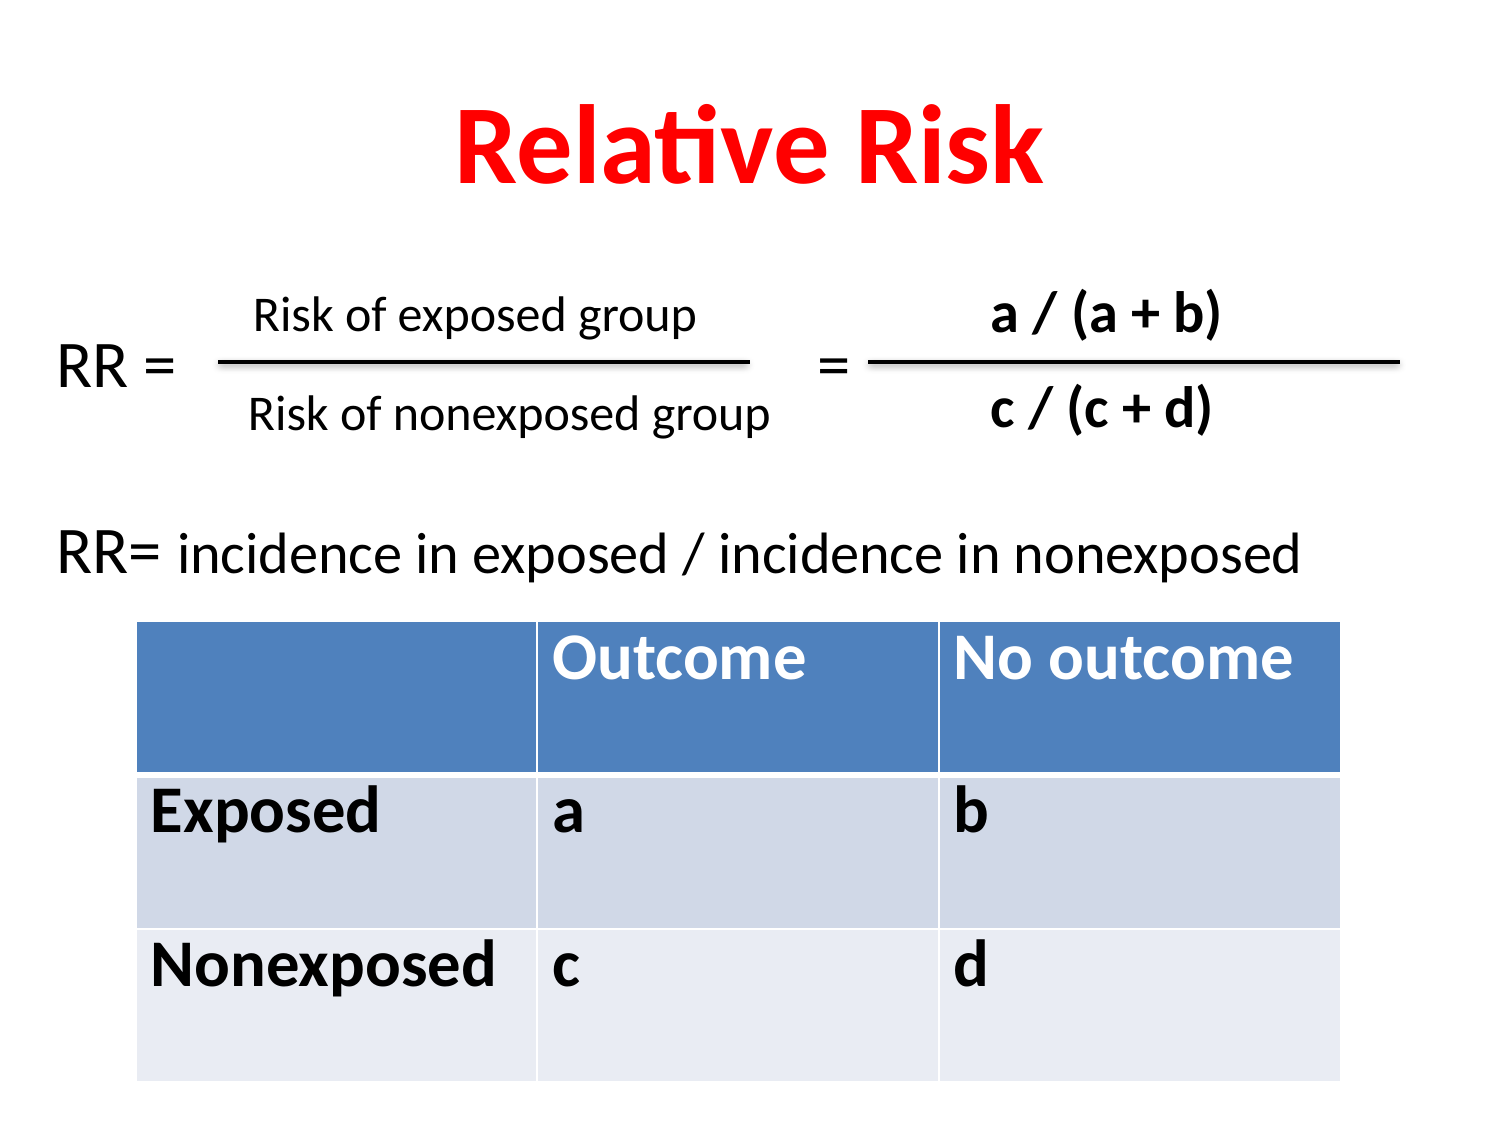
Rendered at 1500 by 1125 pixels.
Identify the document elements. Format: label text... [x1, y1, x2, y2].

list RR = = RR= incidence in exposed / incidence in nonexposed [41, 219, 1471, 1005]
title Relative Risk [75, 45, 1425, 219]
table_cell b [940, 778, 1340, 928]
table_cell a [538, 778, 938, 928]
text_box c / (c + d) [975, 369, 1230, 447]
table_header No outcome [940, 622, 1340, 772]
table_header [137, 622, 536, 772]
text_box Risk of nonexposed group [233, 373, 786, 449]
text_box Risk of exposed group [238, 274, 713, 349]
text_box a / (a + b) [976, 267, 1239, 352]
table_cell Nonexposed [137, 930, 536, 1081]
table_cell Exposed [137, 778, 536, 928]
table_header Outcome [538, 622, 938, 772]
table_cell c [538, 930, 938, 1081]
table_cell d [940, 930, 1340, 1081]
